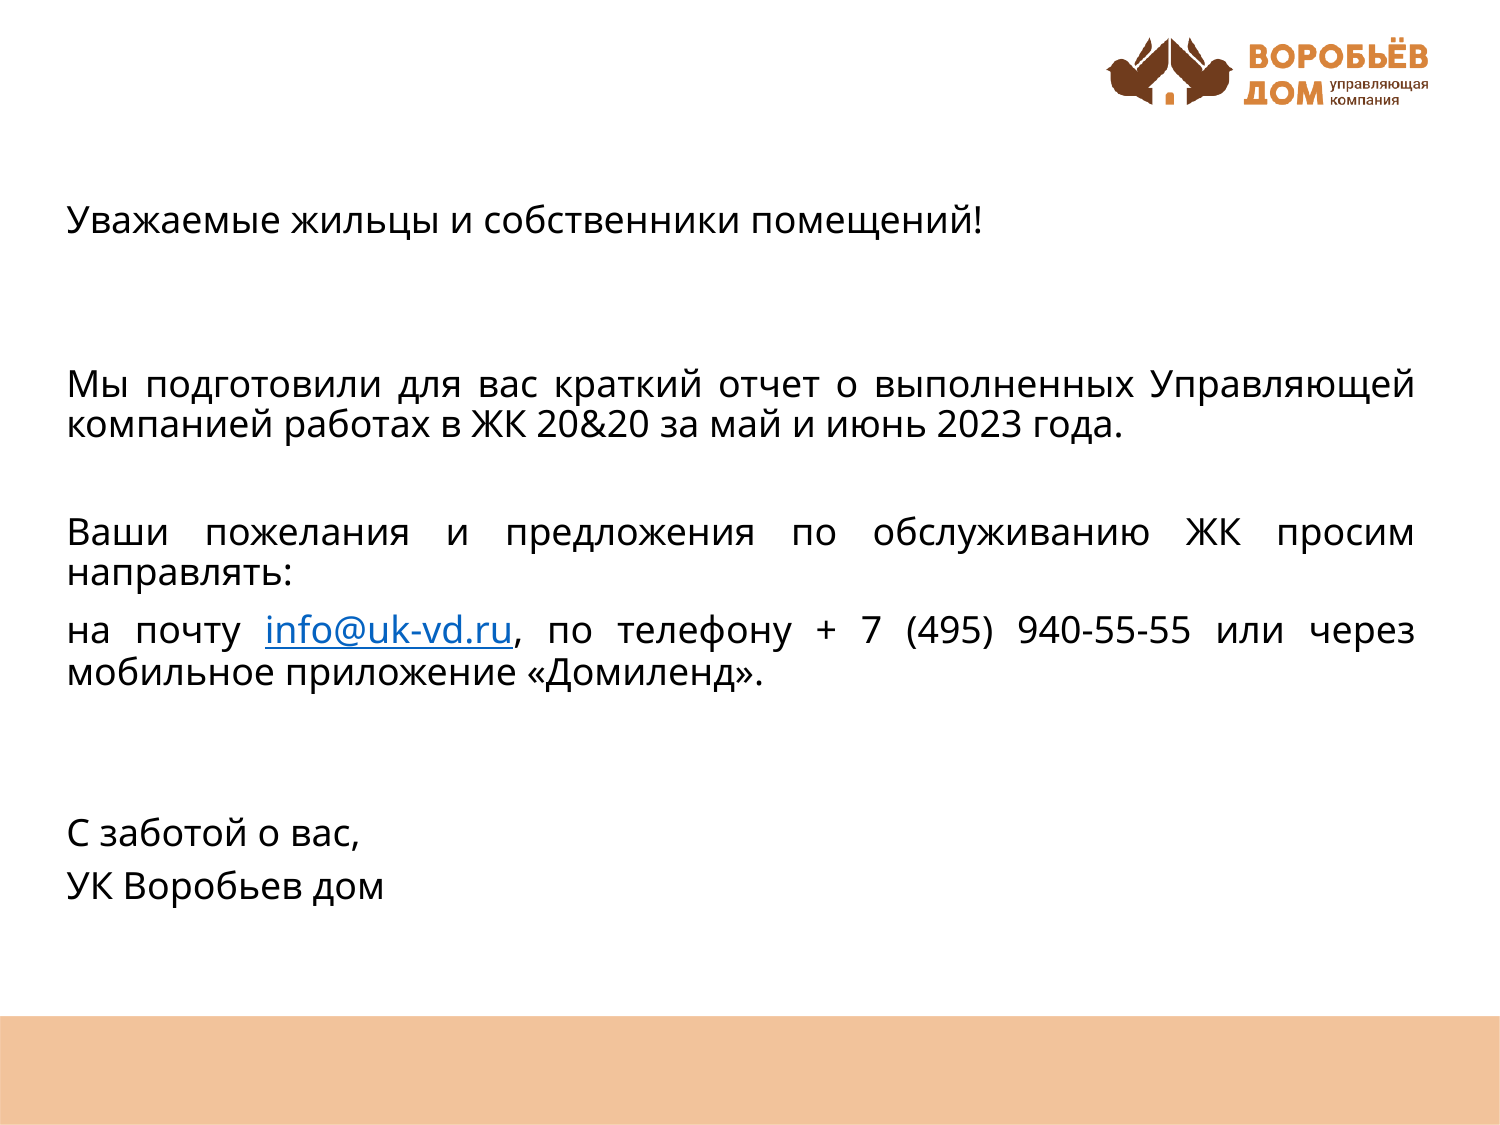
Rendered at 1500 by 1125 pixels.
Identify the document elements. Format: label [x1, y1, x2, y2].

picture [1105, 37, 1428, 89]
text_box [54, 89, 1428, 709]
picture [0, 1016, 1500, 1125]
